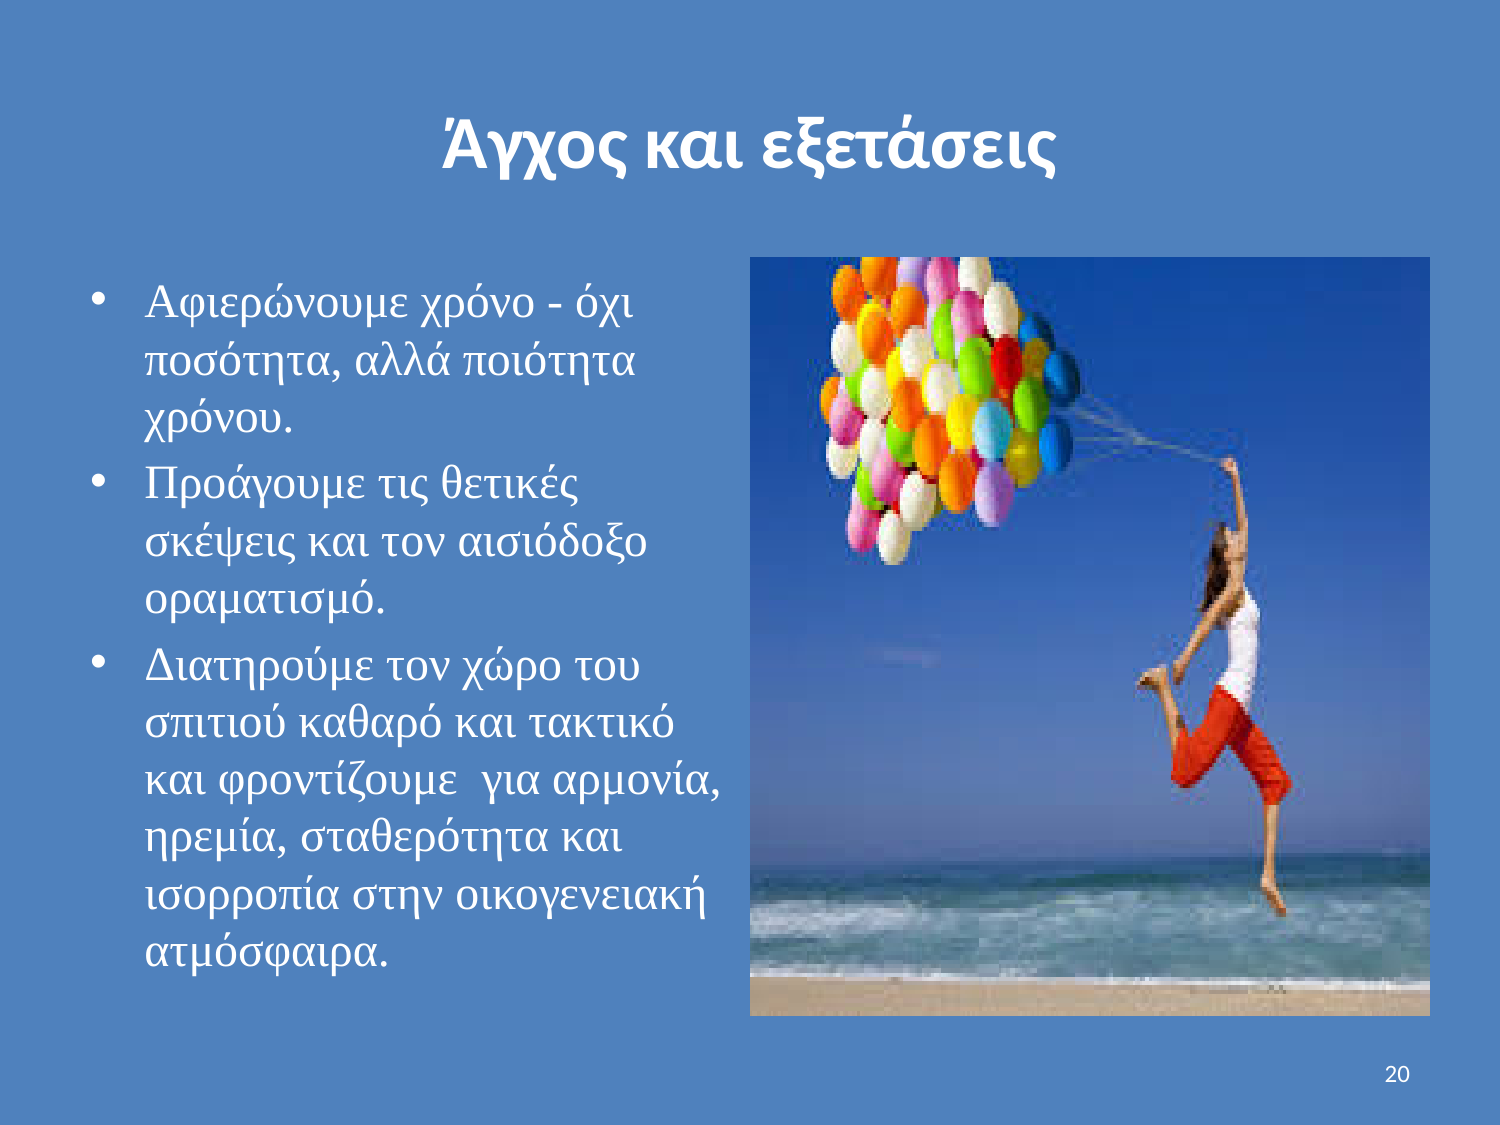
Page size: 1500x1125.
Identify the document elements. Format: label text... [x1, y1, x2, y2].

picture [749, 257, 1430, 1016]
list Αφιερώνουμε χρόνο - όχι ποσότητα, αλλά ποιότητα χρόνου. Προάγουμε τις θετικές σκέψεις και τον αισιόδοξο οραματισμό. Διατηρούμε τον χώρο του σπιτιού καθαρό και τακτικό και φροντίζουμε για αρμονία, ηρεμία, σταθερότητα και ισορροπία στην οικογενειακή ατμόσφαιρα. [75, 262, 738, 1005]
title Άγχος και εξετάσεις [75, 45, 1425, 233]
slide_number 20 [1074, 1042, 1425, 1103]
